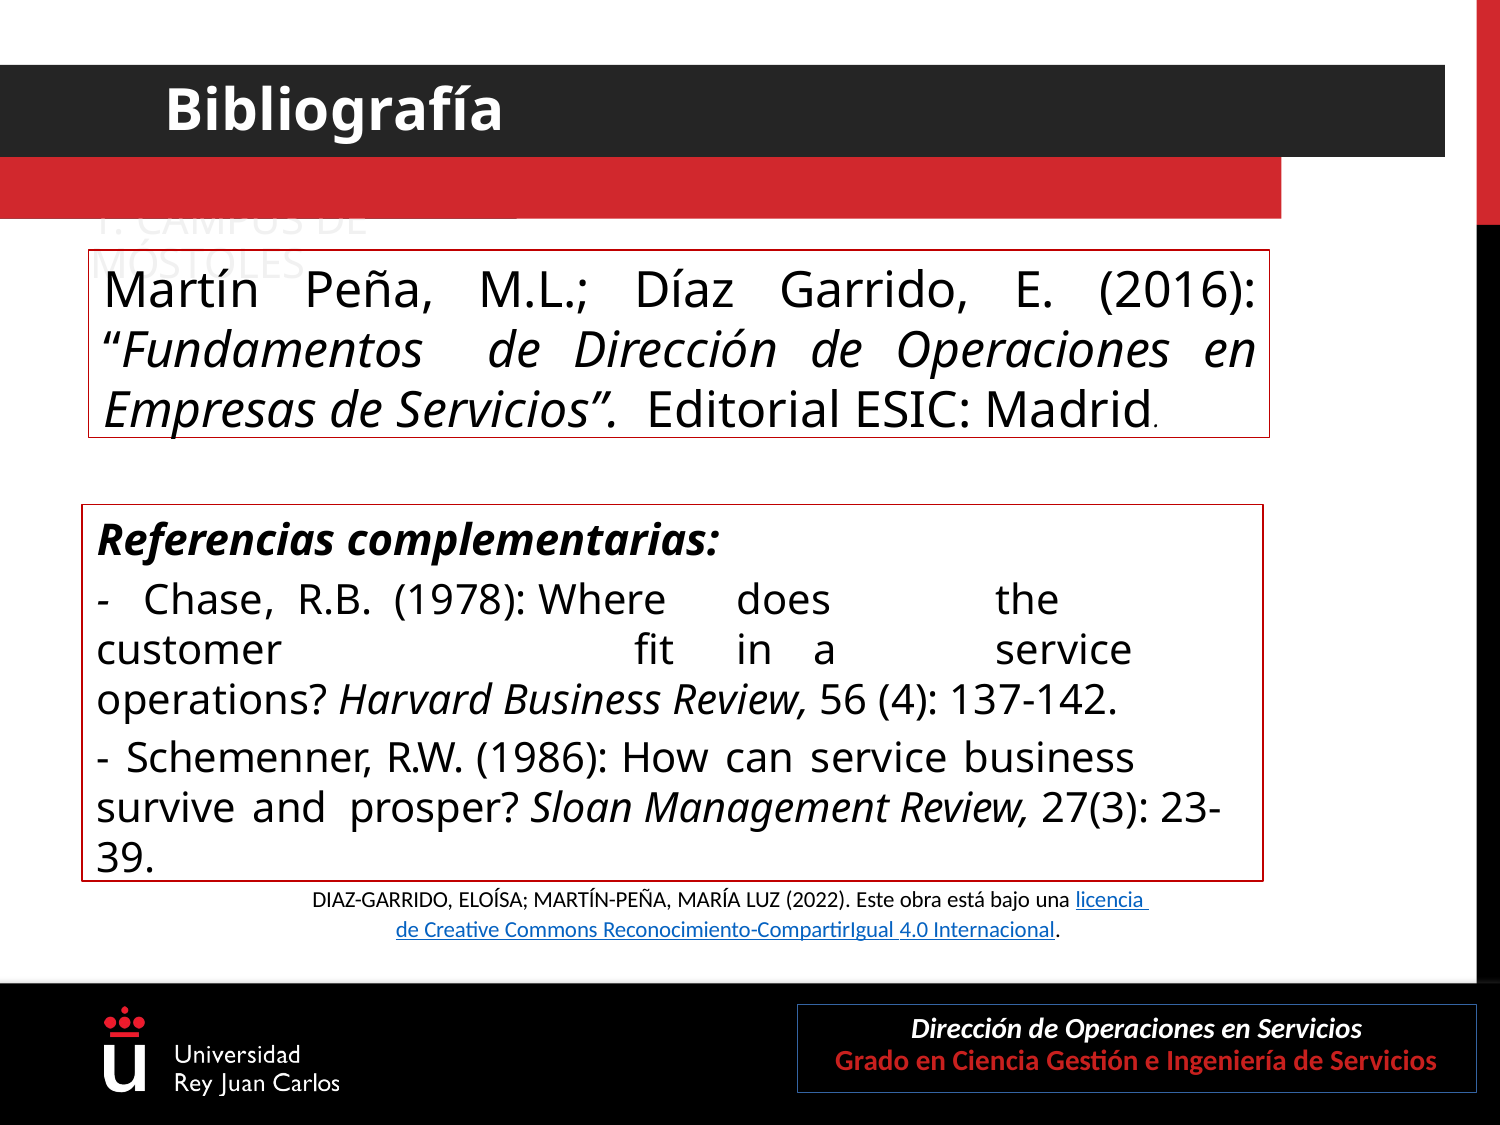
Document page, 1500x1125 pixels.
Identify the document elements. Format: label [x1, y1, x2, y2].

text_box [0, 64, 1446, 219]
text_box [0, 0, 1500, 1125]
